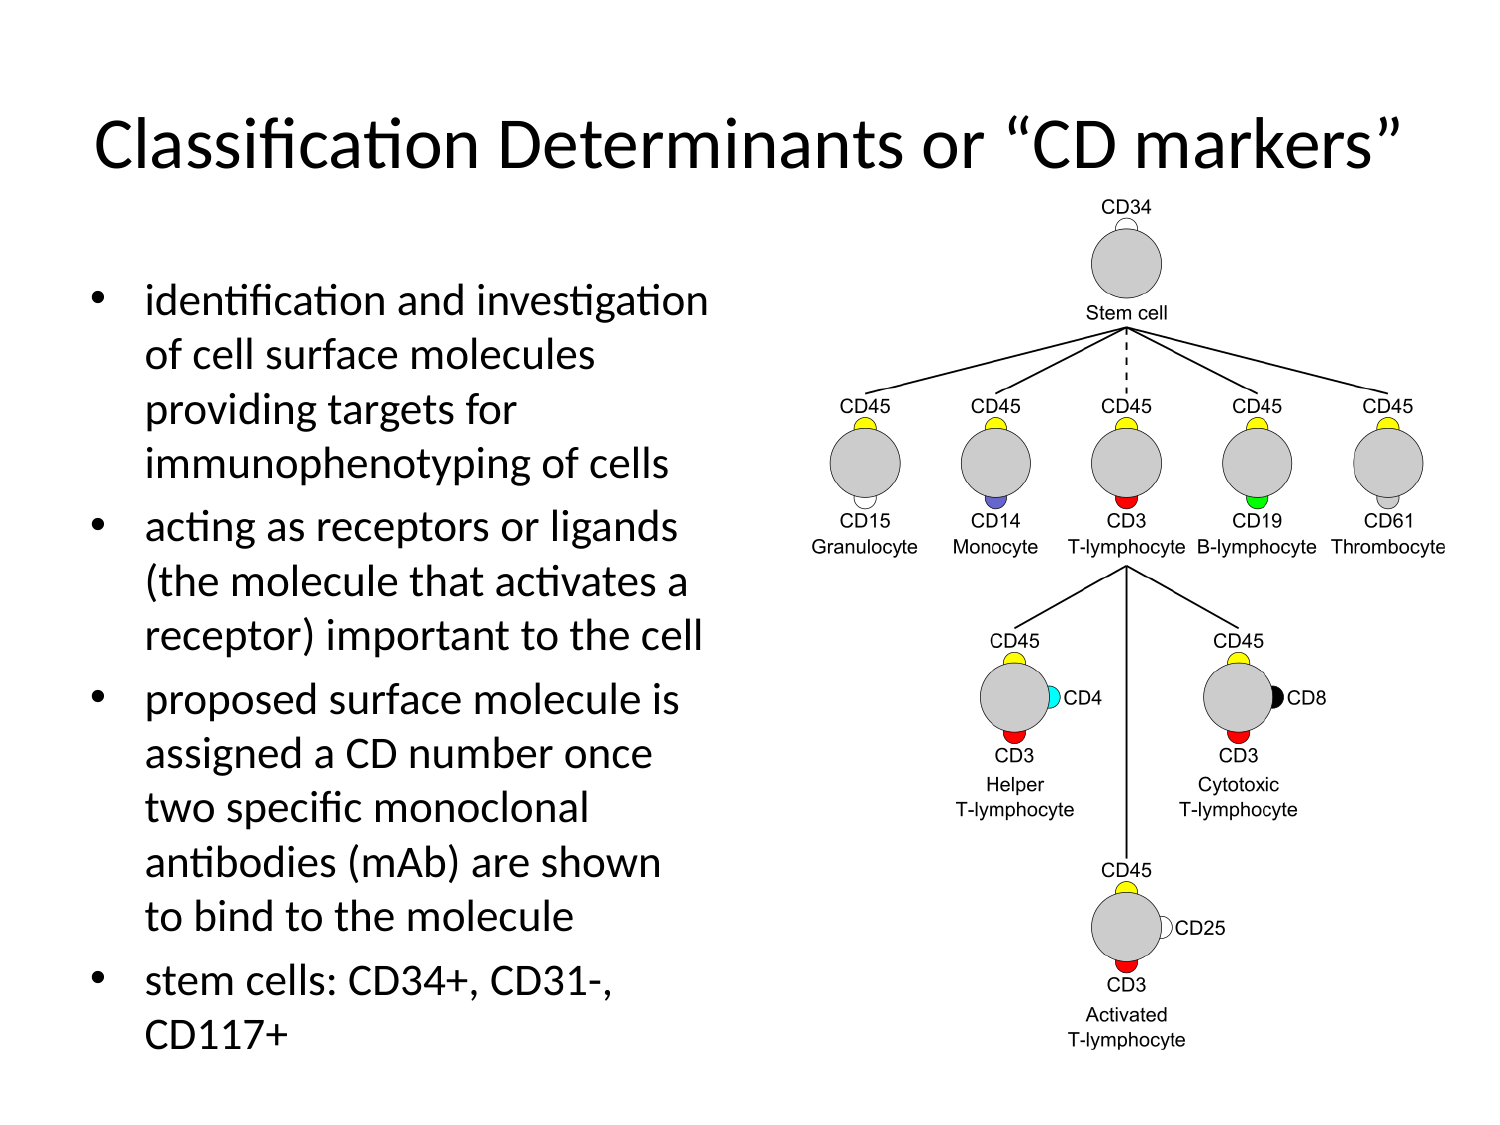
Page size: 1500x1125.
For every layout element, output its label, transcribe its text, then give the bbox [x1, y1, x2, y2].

title Classification Determinants or “CD markers” [75, 45, 1425, 233]
list identification and investigation of cell surface molecules providing targets for immunophenotyping of cells acting as receptors or ligands (the molecule that activates a receptor) important to the cell proposed surface molecule is assigned a CD number once two specific monoclonal antibodies (mAb) are shown to bind to the molecule stem cells: CD34+, CD31-, CD117+ [75, 262, 725, 1100]
picture [812, 199, 1446, 1051]
